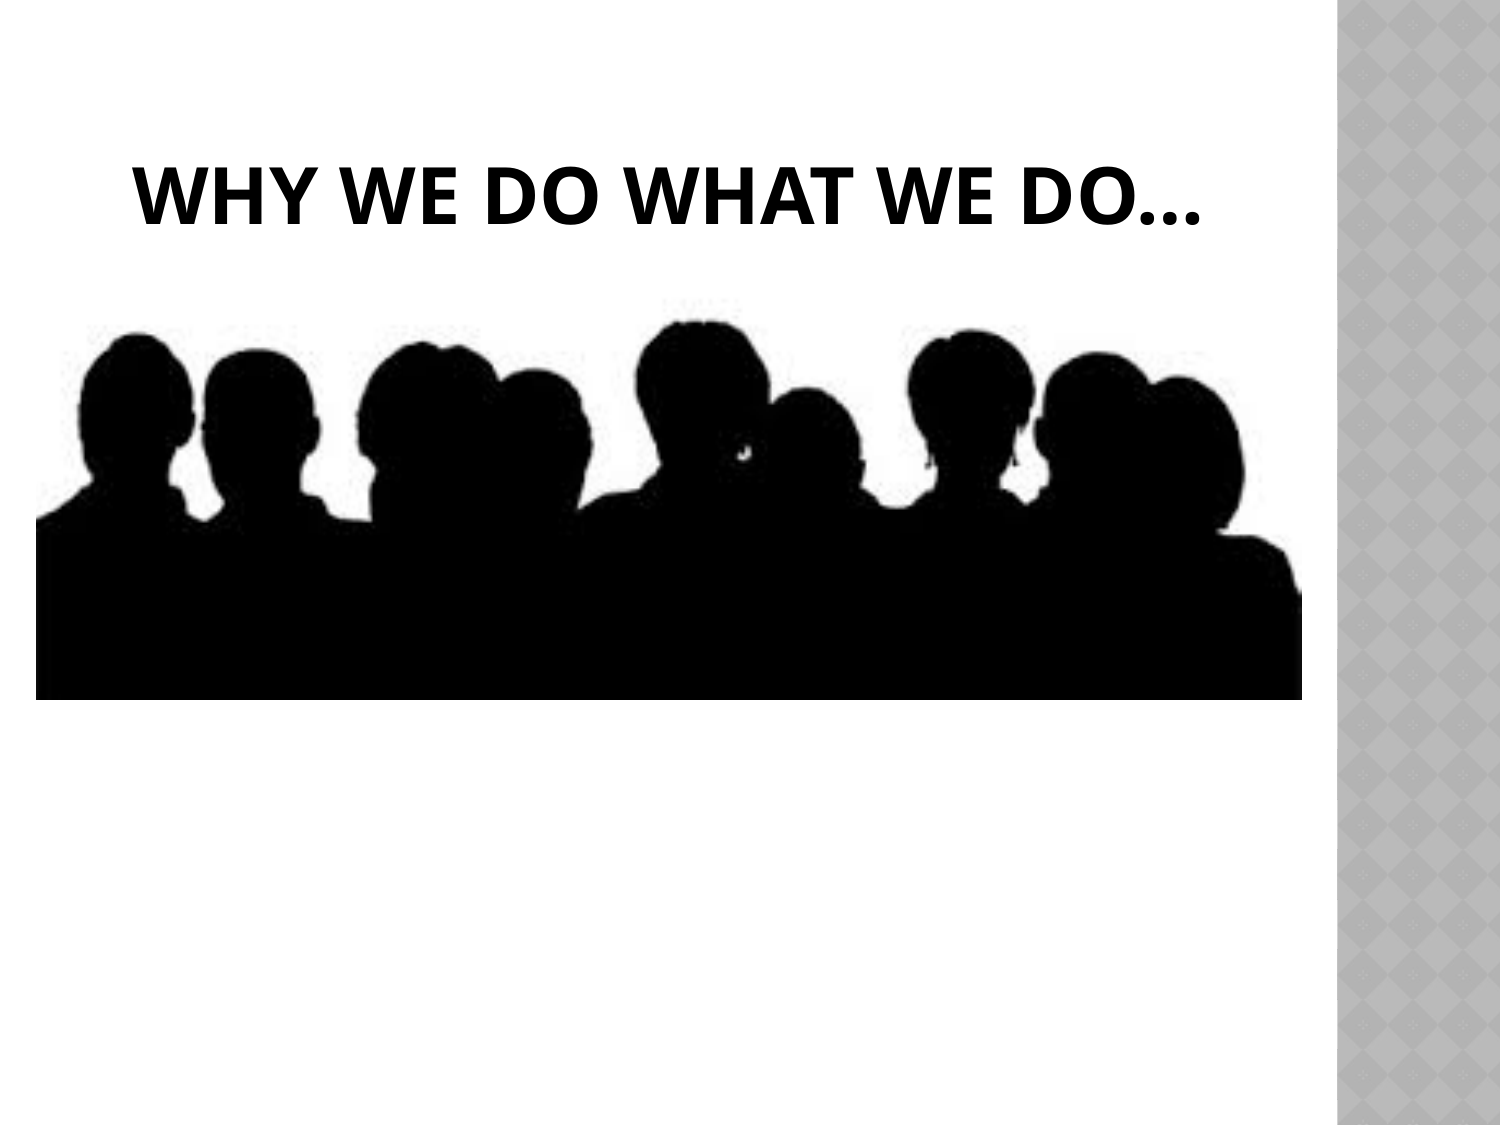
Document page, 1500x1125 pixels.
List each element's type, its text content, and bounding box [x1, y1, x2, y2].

title Why We Do What We Do… [75, 52, 1263, 240]
picture [35, 274, 1302, 701]
